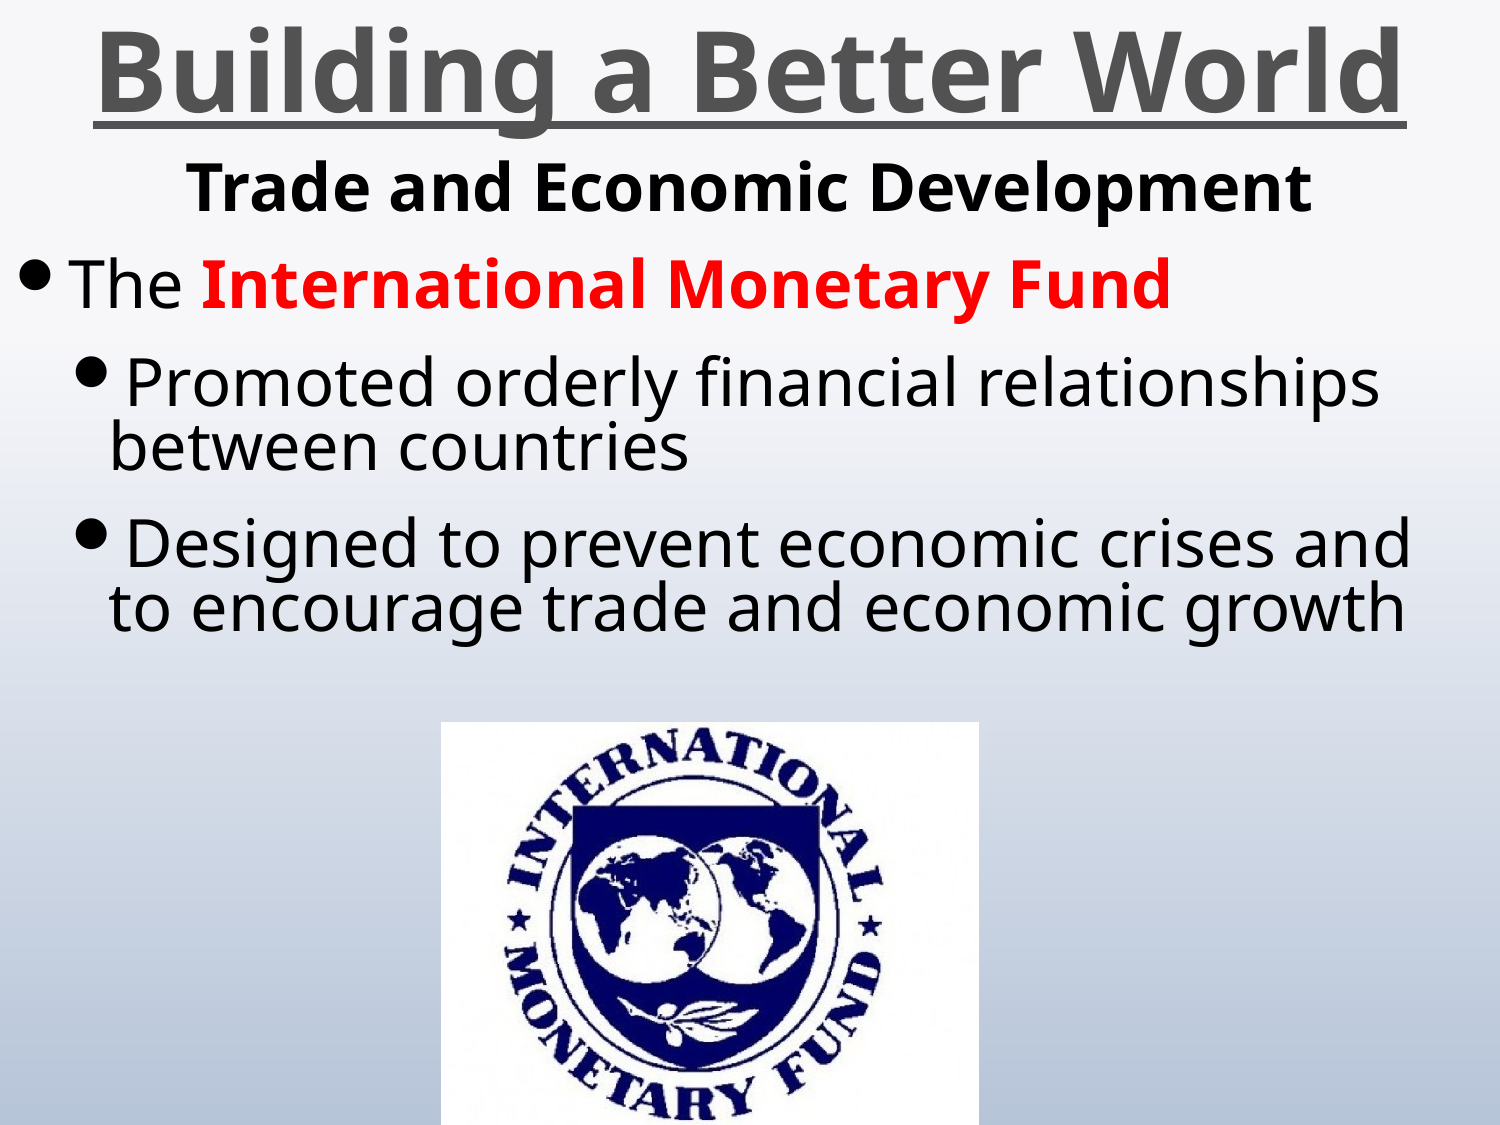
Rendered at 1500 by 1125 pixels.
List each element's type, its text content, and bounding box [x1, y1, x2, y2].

list Trade and Economic Development The International Monetary Fund Promoted orderly financial relationships between countries Designed to prevent economic crises and to encourage trade and economic growth [0, 153, 1500, 1125]
picture [439, 720, 981, 1125]
title Building a Better World [0, 0, 1500, 153]
